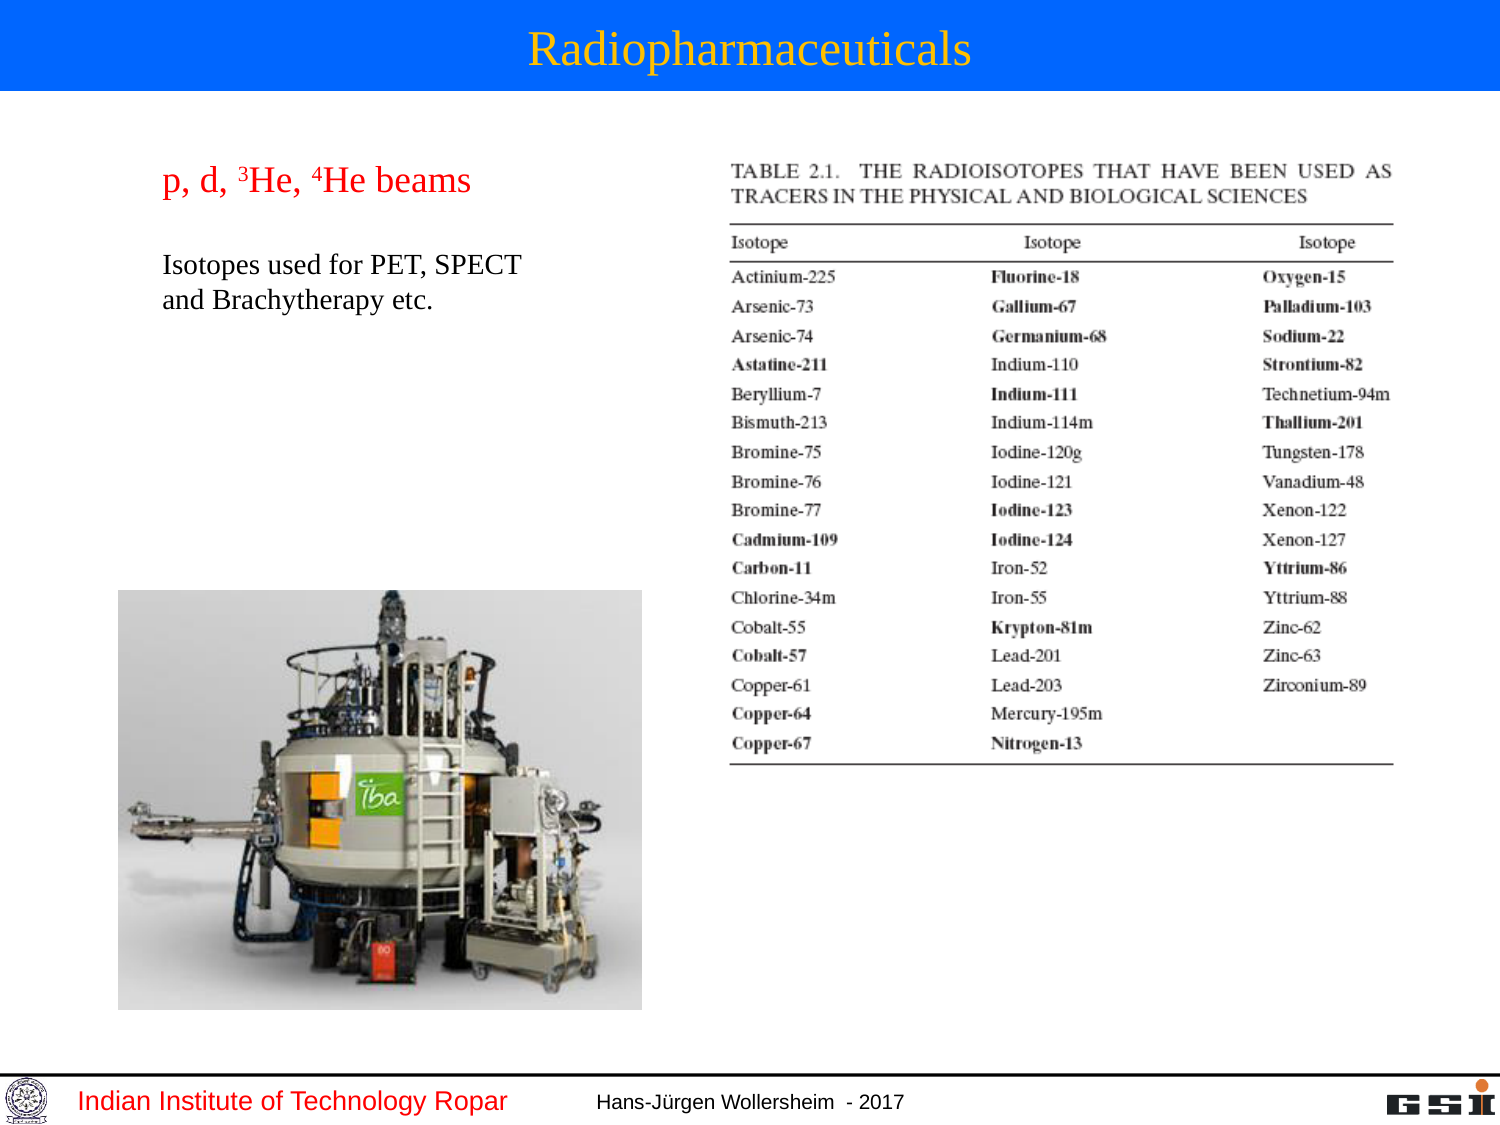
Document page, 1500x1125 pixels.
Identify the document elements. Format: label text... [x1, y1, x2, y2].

text_box p, d, 3He, 4He beams Isotopes used for PET, SPECT and Brachytherapy etc. [147, 147, 585, 323]
title Radiopharmaceuticals [0, 0, 1500, 91]
picture [117, 590, 642, 1010]
picture [5, 1077, 47, 1124]
picture [1387, 1079, 1495, 1115]
picture [708, 147, 1422, 770]
